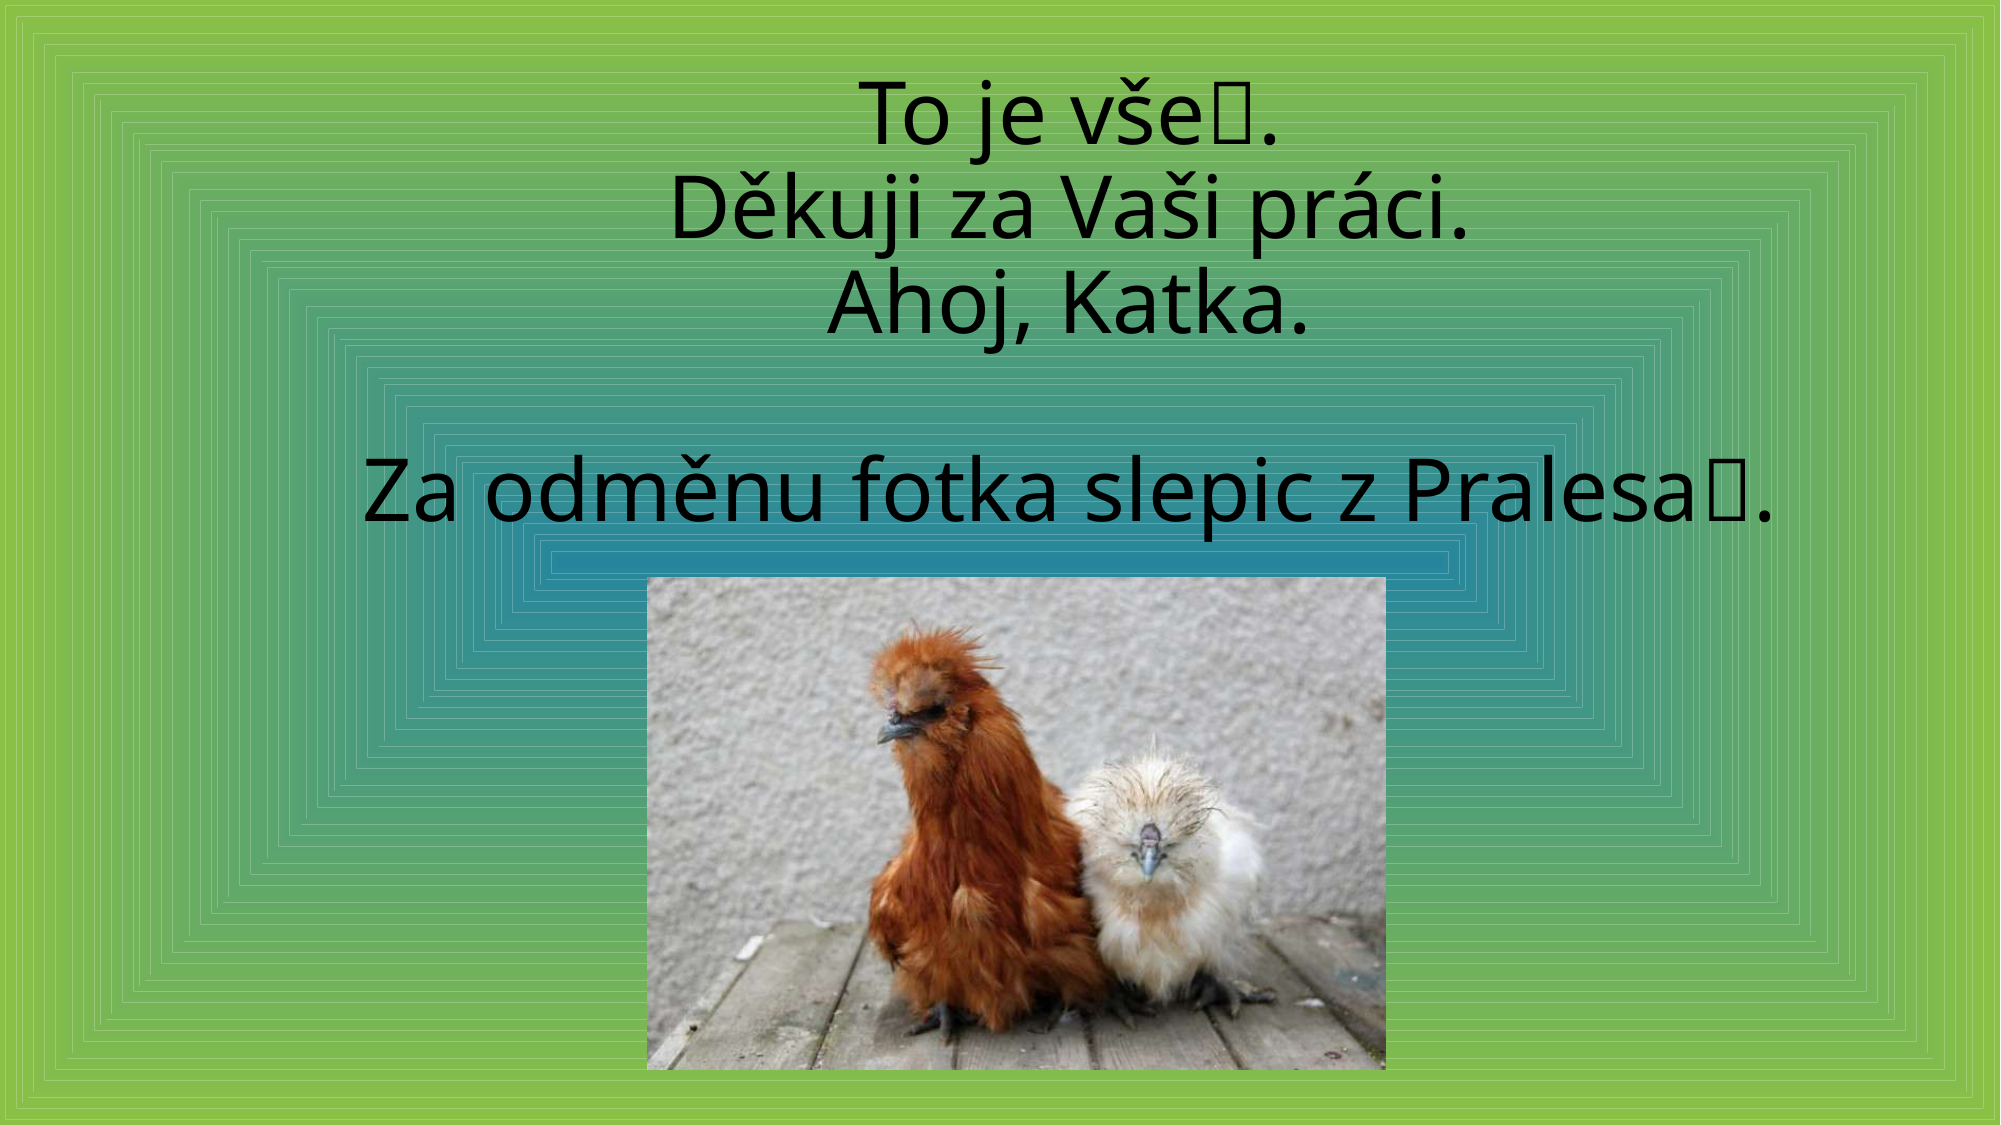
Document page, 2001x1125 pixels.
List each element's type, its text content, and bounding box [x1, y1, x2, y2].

picture [647, 577, 1386, 1070]
title To je vše. Děkuji za Vaši práci. Ahoj, Katka. Za odměnu fotka slepic z Pralesa. [277, 59, 1863, 550]
